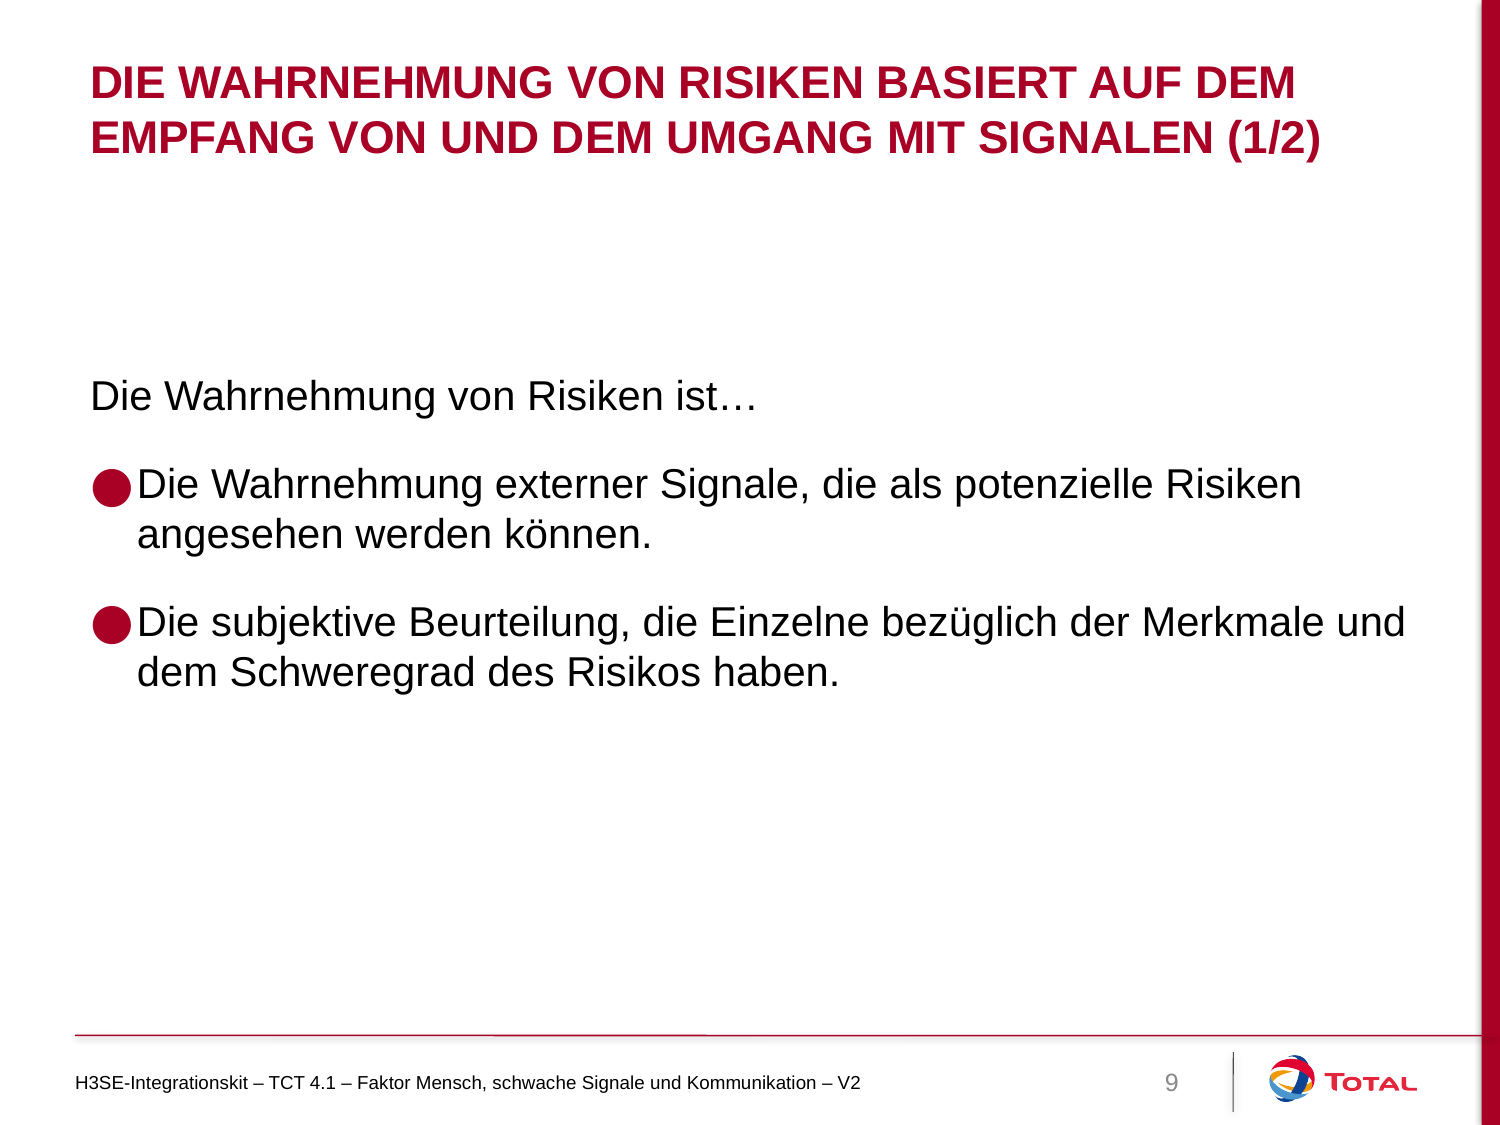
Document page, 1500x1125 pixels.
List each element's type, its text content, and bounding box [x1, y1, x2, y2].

footer H3SE-Integrationskit – TCT 4.1 – Faktor Mensch, schwache Signale und Kommunikation – V2 [75, 1051, 988, 1112]
list Die Wahrnehmung von Risiken ist… Die Wahrnehmung externer Signale, die als potenzielle Risiken angesehen werden können. Die subjektive Beurteilung, die Einzelne bezüglich der Merkmale und dem Schweregrad des Risikos haben. [75, 361, 1424, 705]
title Die Wahrnehmung von Risiken basiert auf dem Empfang von und dem Umgang mit Signalen (1/2) [75, 45, 1424, 150]
picture [1260, 1045, 1426, 1112]
slide_number 9 [1074, 1051, 1194, 1112]
